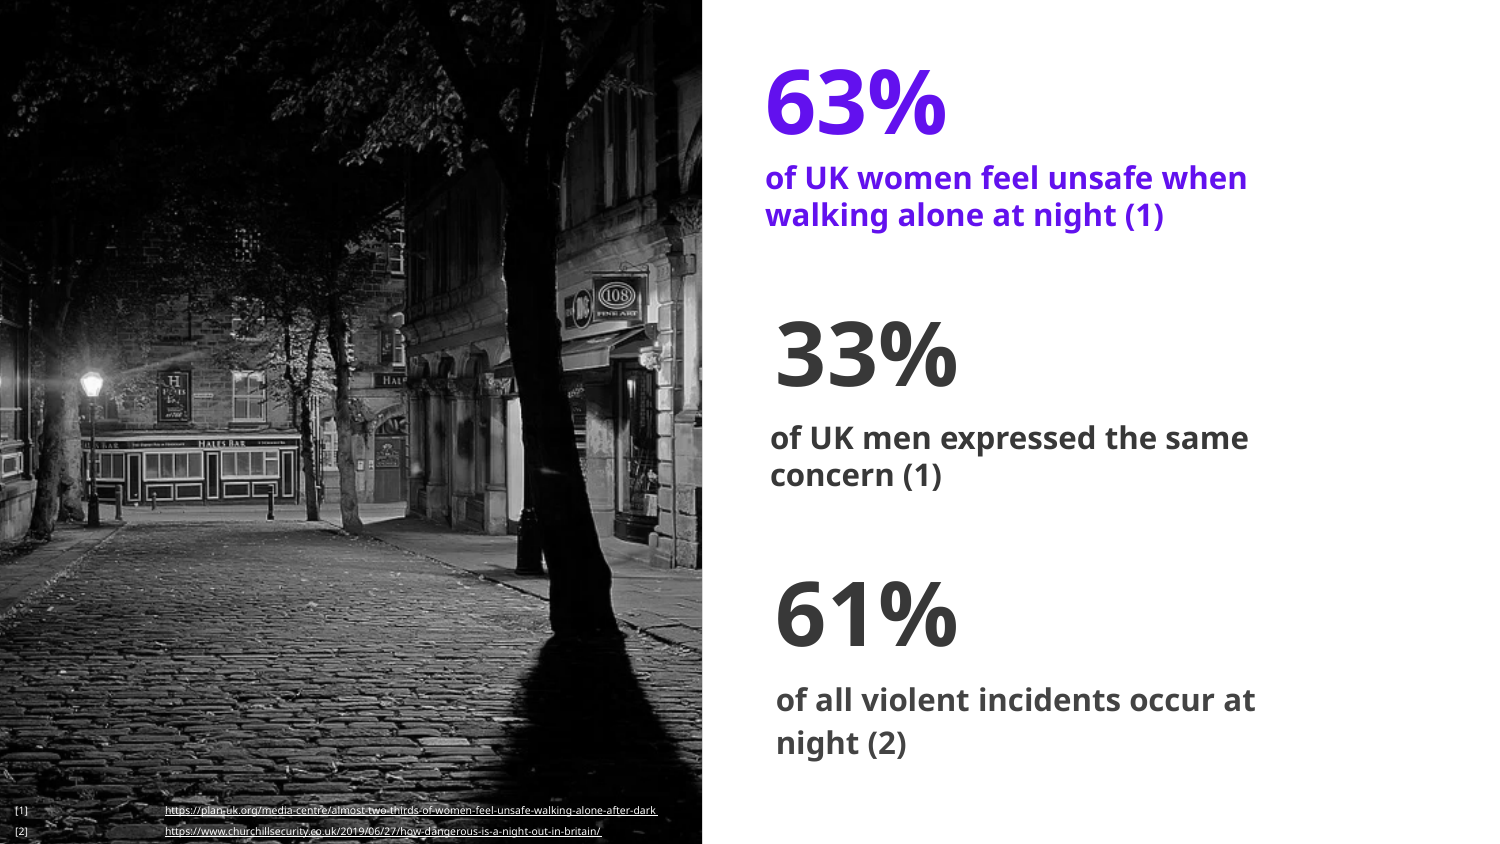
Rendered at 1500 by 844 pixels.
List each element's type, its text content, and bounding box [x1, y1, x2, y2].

title of UK men expressed the same concern (1) [754, 403, 1340, 503]
title of UK women feel unsafe when walking alone at night (1) [750, 143, 1373, 243]
title 61% [760, 560, 987, 660]
title 63% [750, 49, 1025, 149]
picture [0, 0, 703, 844]
title of all violent incidents occur at night (2) [760, 659, 1288, 759]
title 33% [760, 301, 1014, 400]
